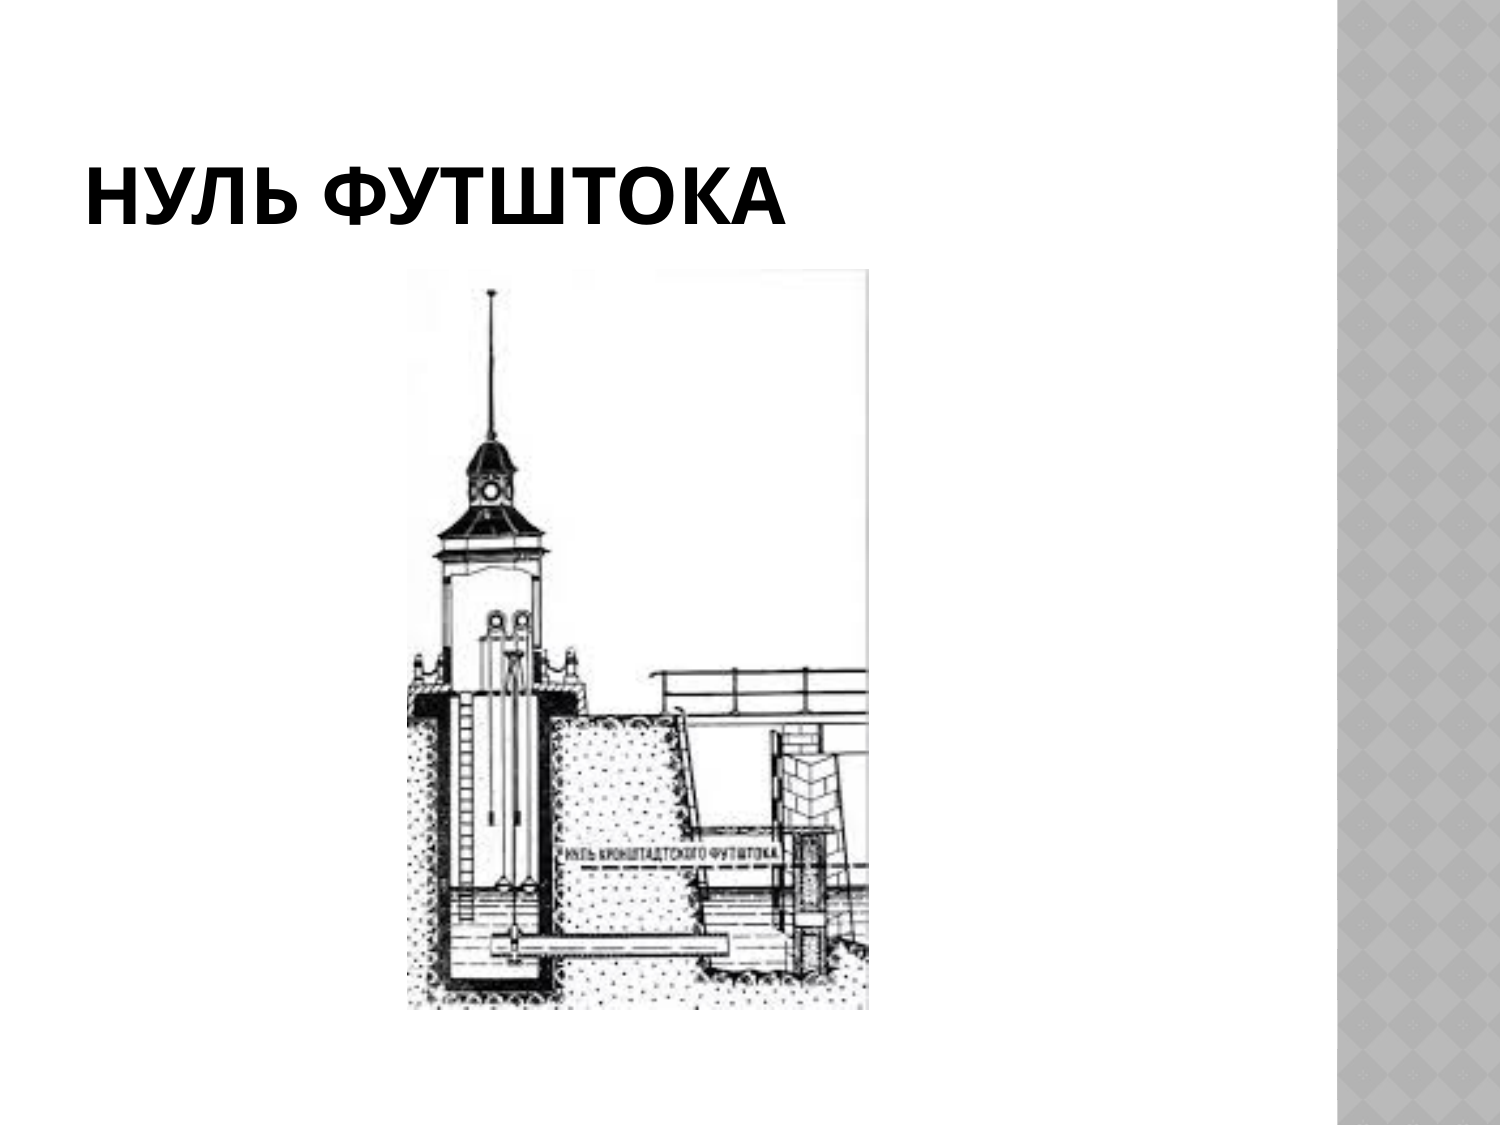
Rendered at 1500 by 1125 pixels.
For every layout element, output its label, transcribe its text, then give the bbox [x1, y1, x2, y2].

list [406, 269, 869, 1010]
title Нуль футштока [75, 52, 1263, 240]
